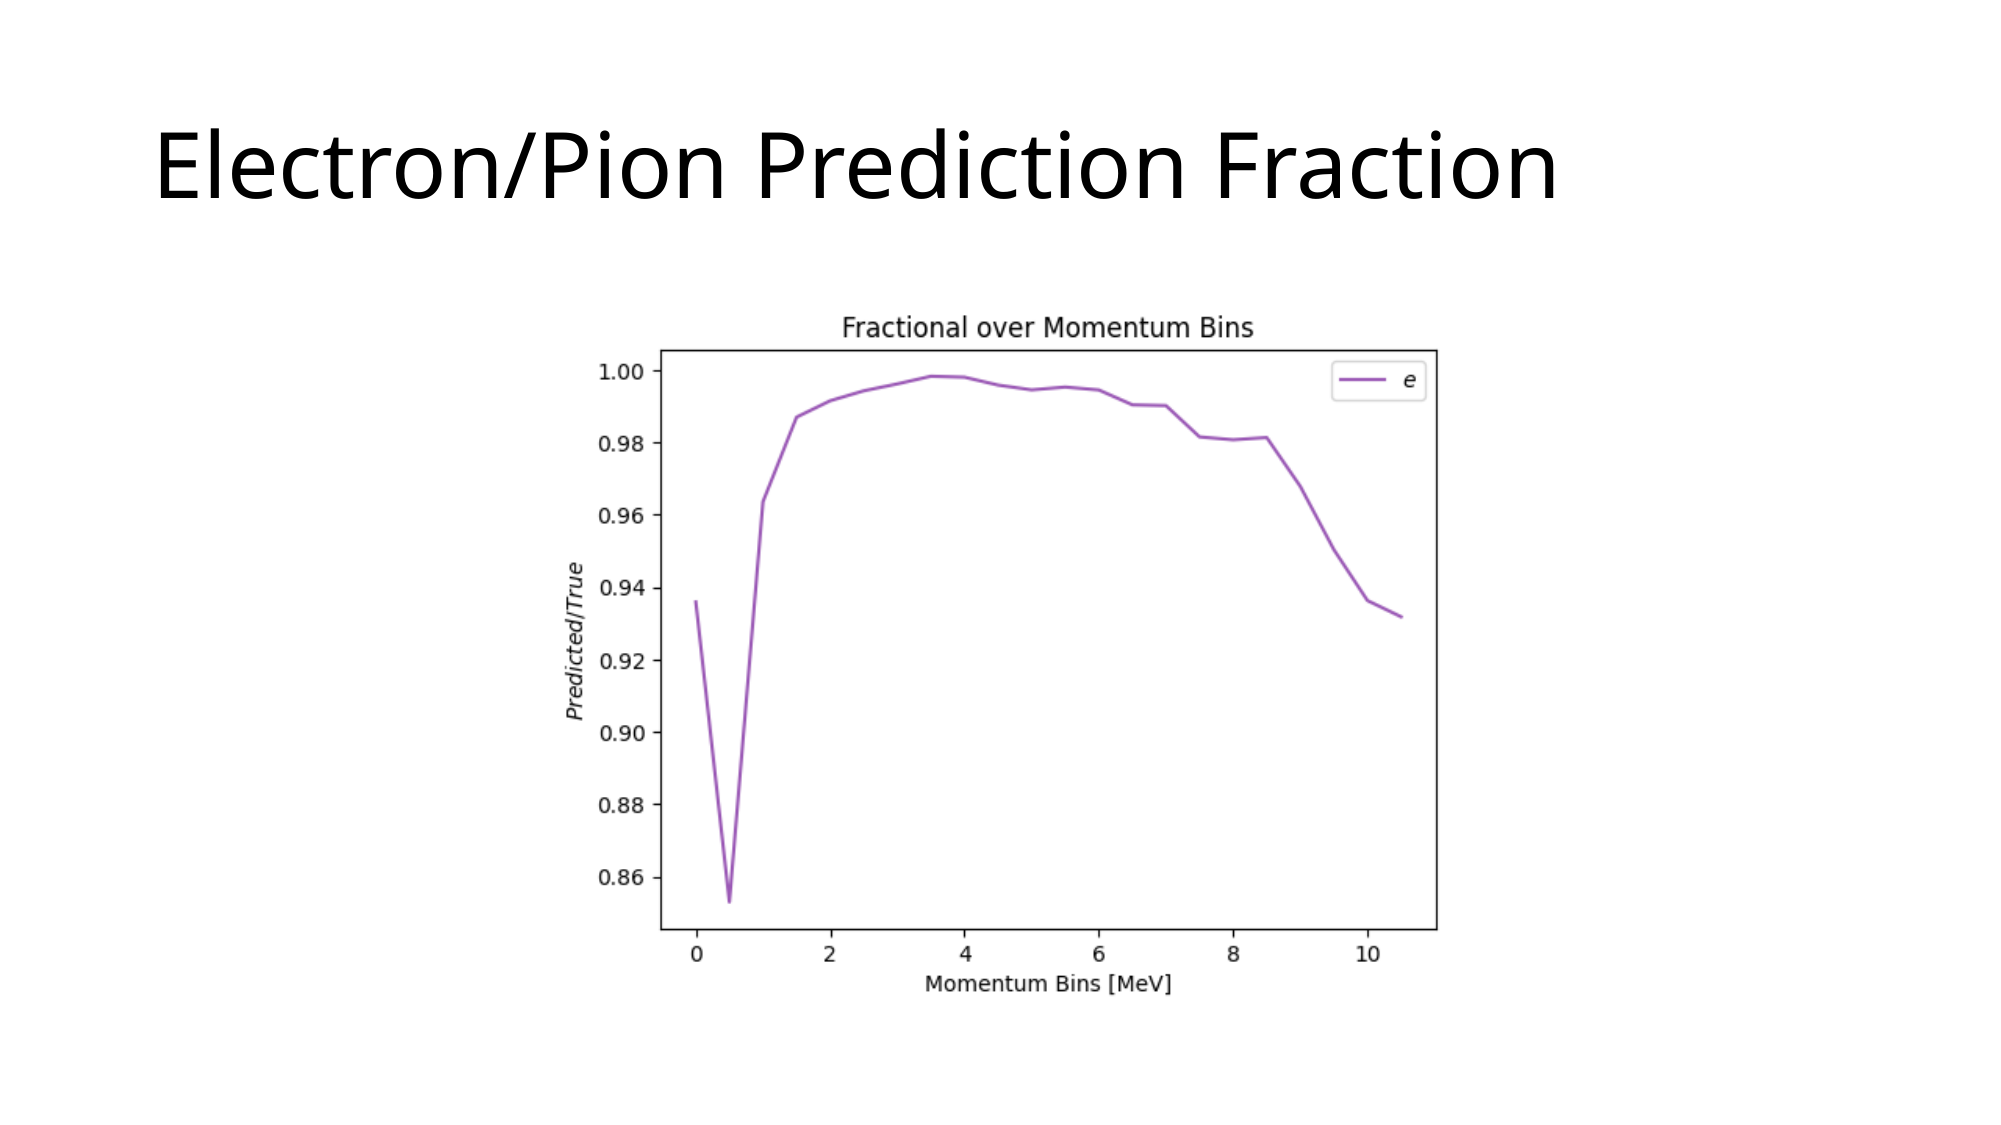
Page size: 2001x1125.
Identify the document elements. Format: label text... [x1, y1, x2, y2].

title Electron/Pion Prediction Fraction [137, 59, 1863, 278]
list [547, 300, 1453, 1013]
